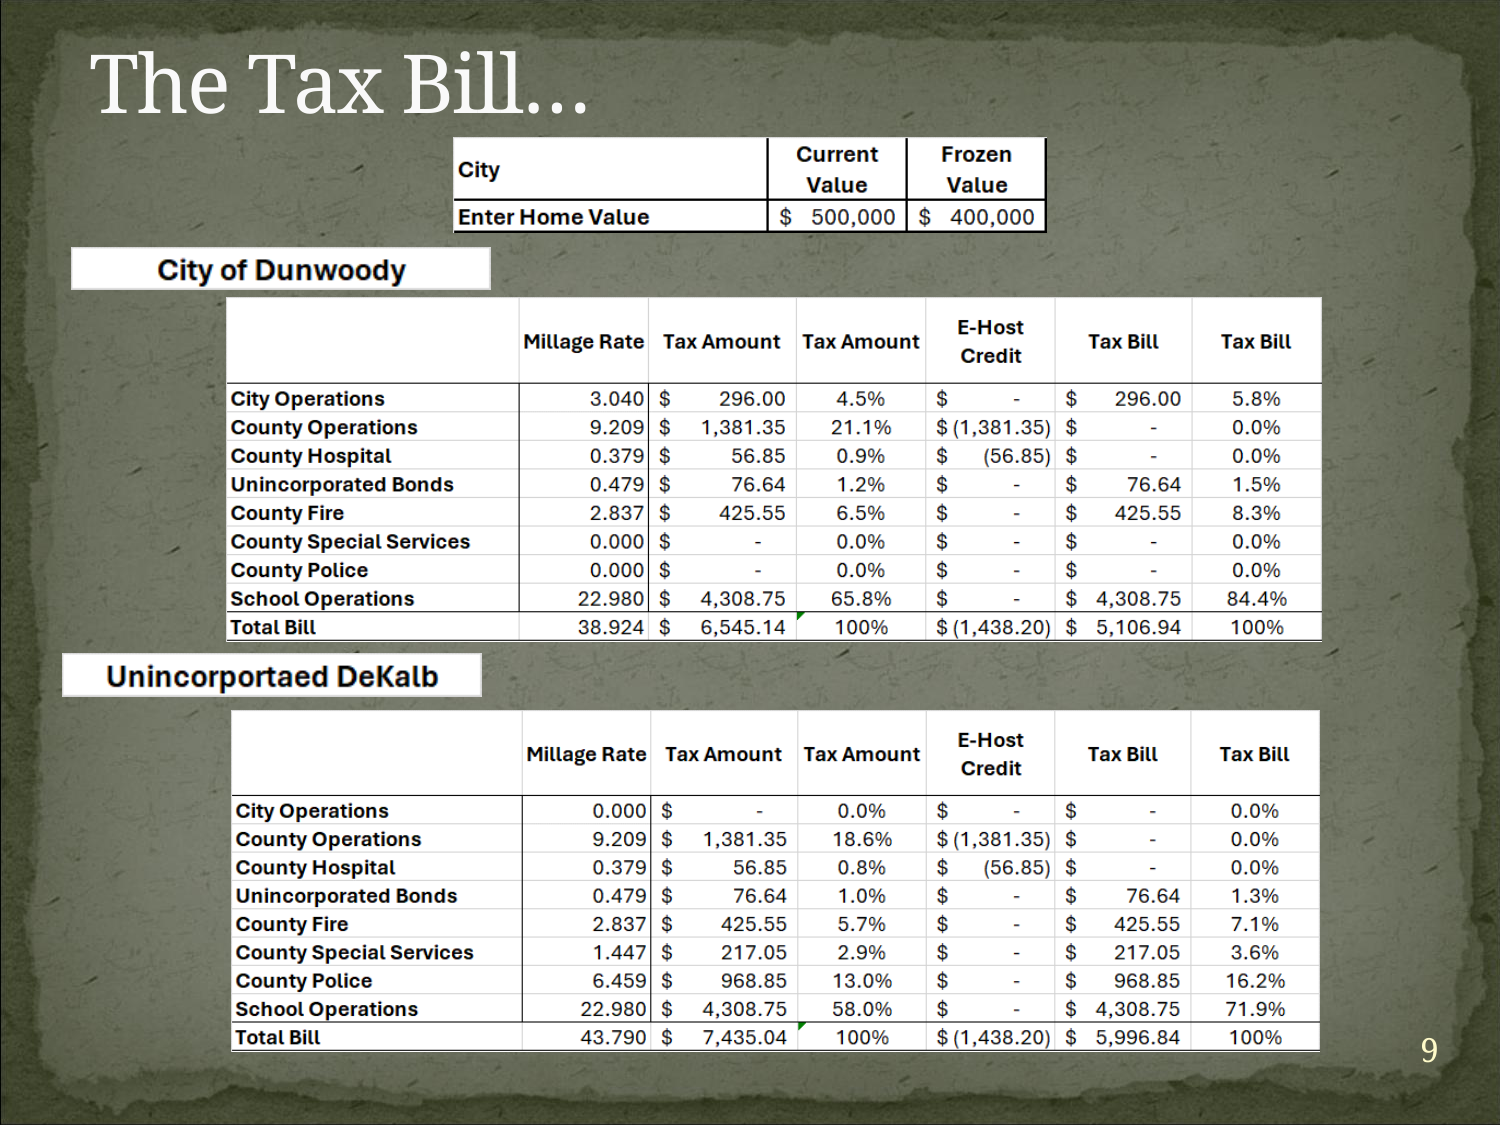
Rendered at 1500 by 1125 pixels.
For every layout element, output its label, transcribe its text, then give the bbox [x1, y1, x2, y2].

title The Tax Bill… [74, 24, 1425, 138]
slide_number 9 [1379, 1014, 1480, 1089]
picture [0, 0, 1500, 1125]
